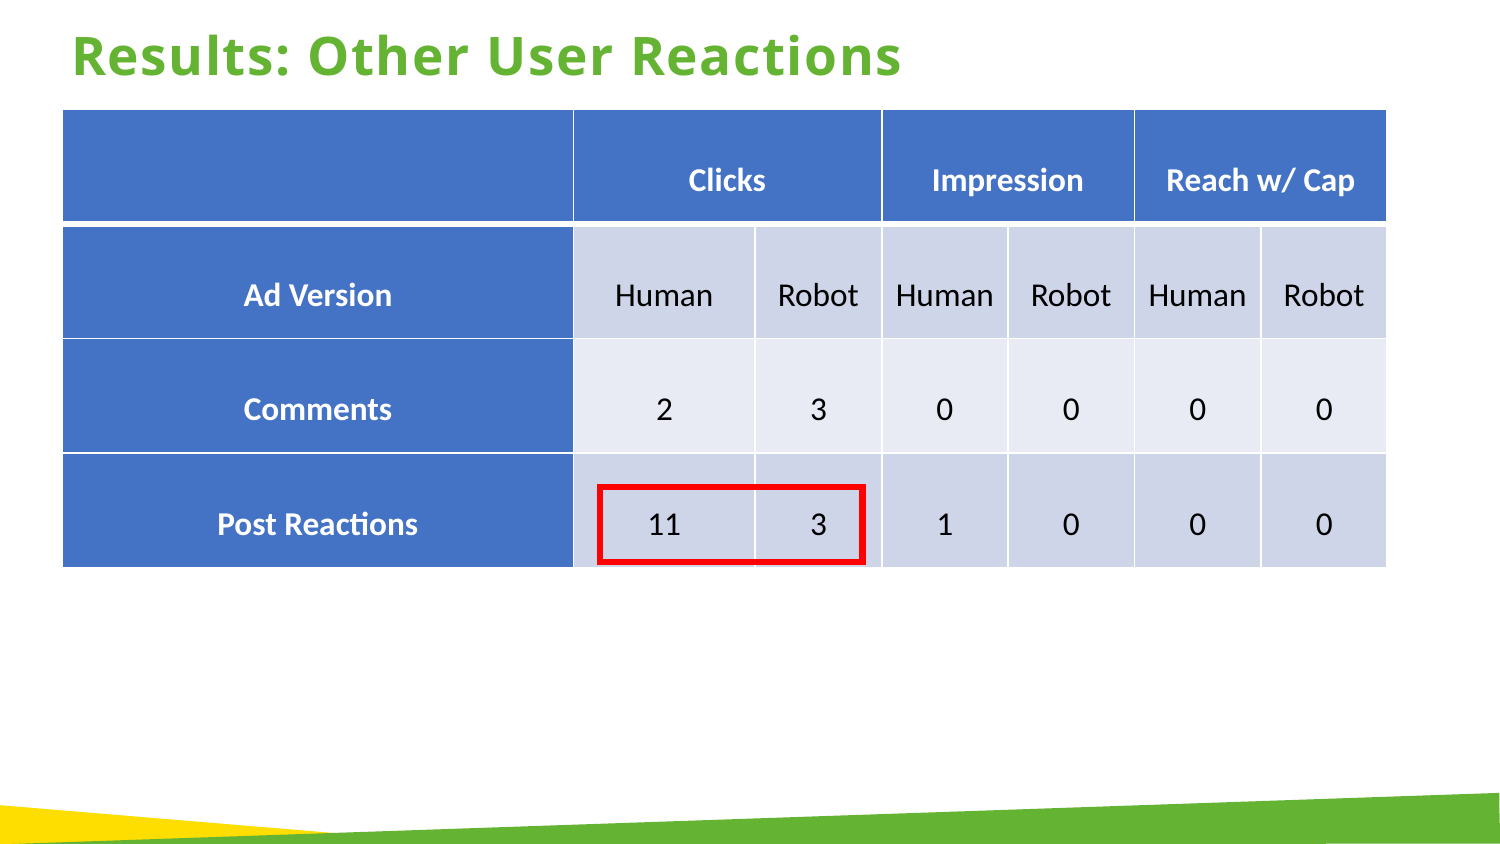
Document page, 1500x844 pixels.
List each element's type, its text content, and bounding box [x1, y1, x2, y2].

table_cell 0 [1262, 454, 1386, 567]
table_header Impression [883, 110, 1134, 221]
table_cell 3 [756, 339, 881, 452]
table_cell 0 [1135, 339, 1260, 452]
table_cell 0 [1009, 339, 1134, 452]
table_header Reach w/ Cap [1135, 110, 1386, 221]
table_cell 1 [883, 454, 1007, 567]
table_header [63, 110, 573, 221]
table_cell 0 [1009, 454, 1134, 567]
table_cell 2 [574, 339, 754, 452]
table_cell 0 [1262, 339, 1386, 452]
table_cell Human [574, 227, 754, 338]
table_cell 3 [756, 454, 881, 567]
table_cell Robot [1262, 227, 1386, 338]
table_cell Post Reactions [63, 454, 573, 567]
table_cell Robot [1009, 227, 1134, 338]
text_box [599, 486, 863, 563]
table_cell 0 [1135, 454, 1260, 567]
table_cell Human [1135, 227, 1260, 338]
table_cell 0 [883, 339, 1007, 452]
table_cell 11 [574, 454, 754, 567]
text_box Results: Other User Reactions [56, 21, 1363, 113]
table_header Clicks [574, 110, 881, 221]
table_cell Human [883, 227, 1007, 338]
table_cell Comments [63, 339, 573, 452]
table_cell Robot [756, 227, 881, 338]
table_cell Ad Version [63, 227, 573, 338]
